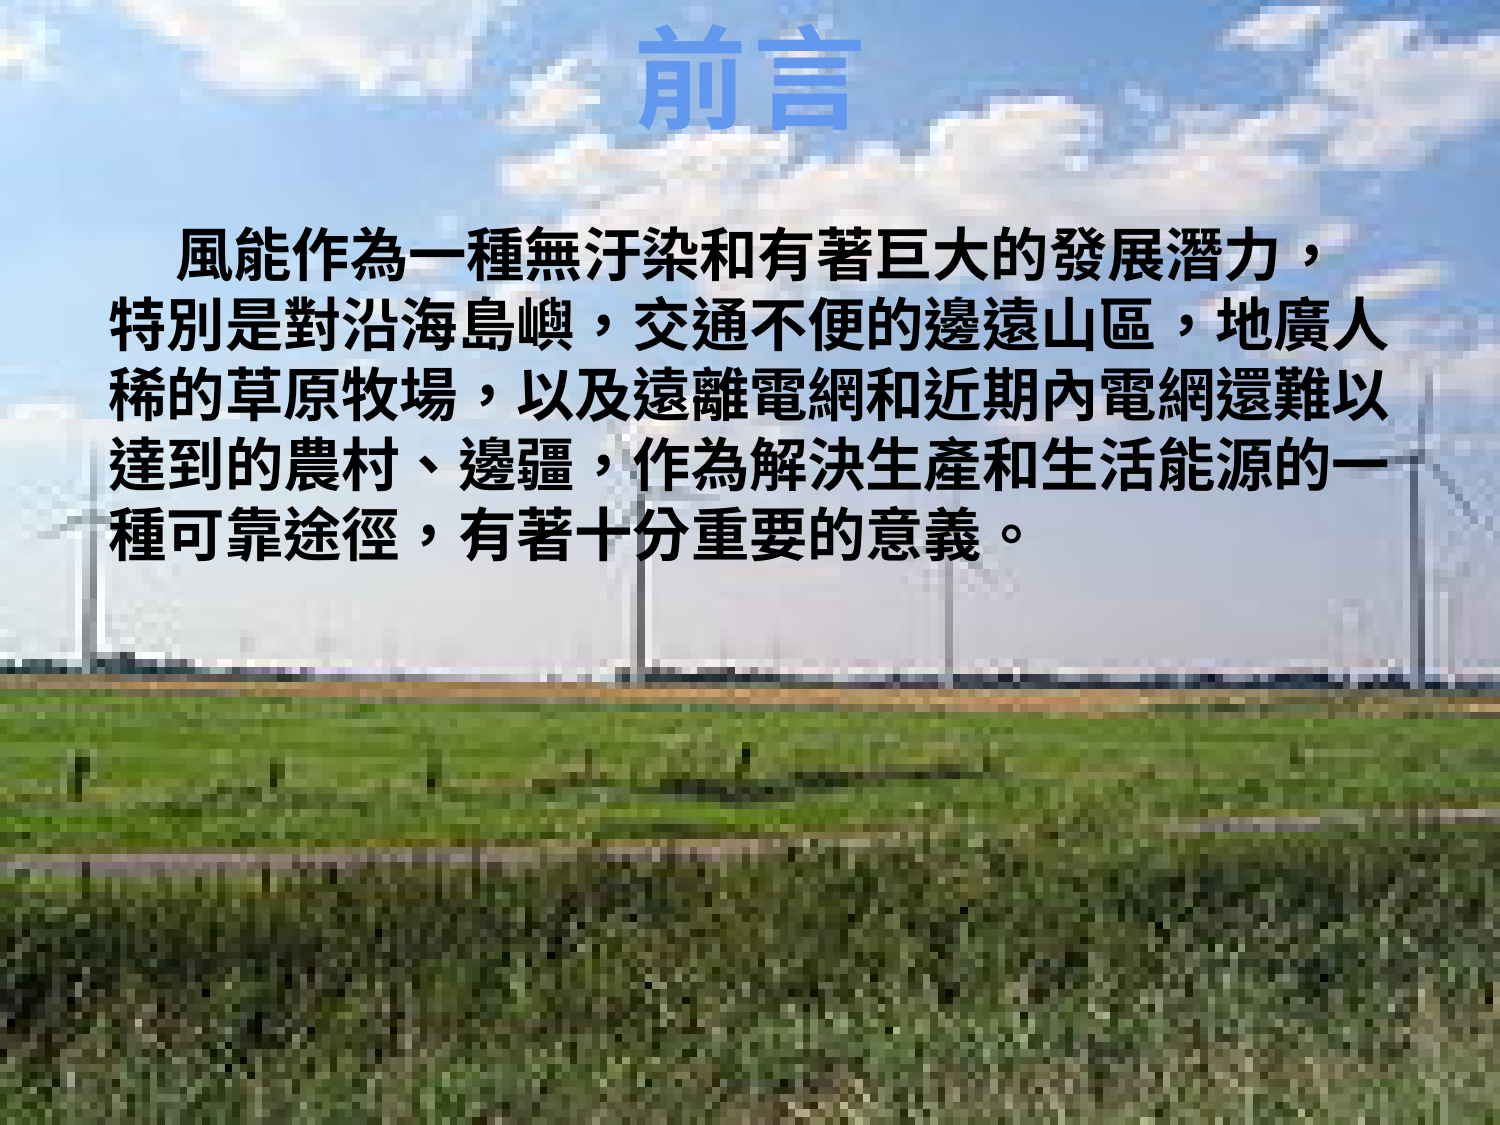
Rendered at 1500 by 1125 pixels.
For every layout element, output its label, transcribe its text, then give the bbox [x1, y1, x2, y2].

text_box 風能作為一種無汙染和有著巨大的發展潛力，特別是對沿海島嶼，交通不便的邊遠山區，地廣人稀的草原牧場，以及遠離電網和近期內電網還難以達到的農村、邊疆，作為解決生產和生活能源的一種可靠途徑，有著十分重要的意義。 [93, 140, 1407, 576]
picture [0, 0, 1500, 1125]
text_box 前言 [315, 0, 1185, 140]
